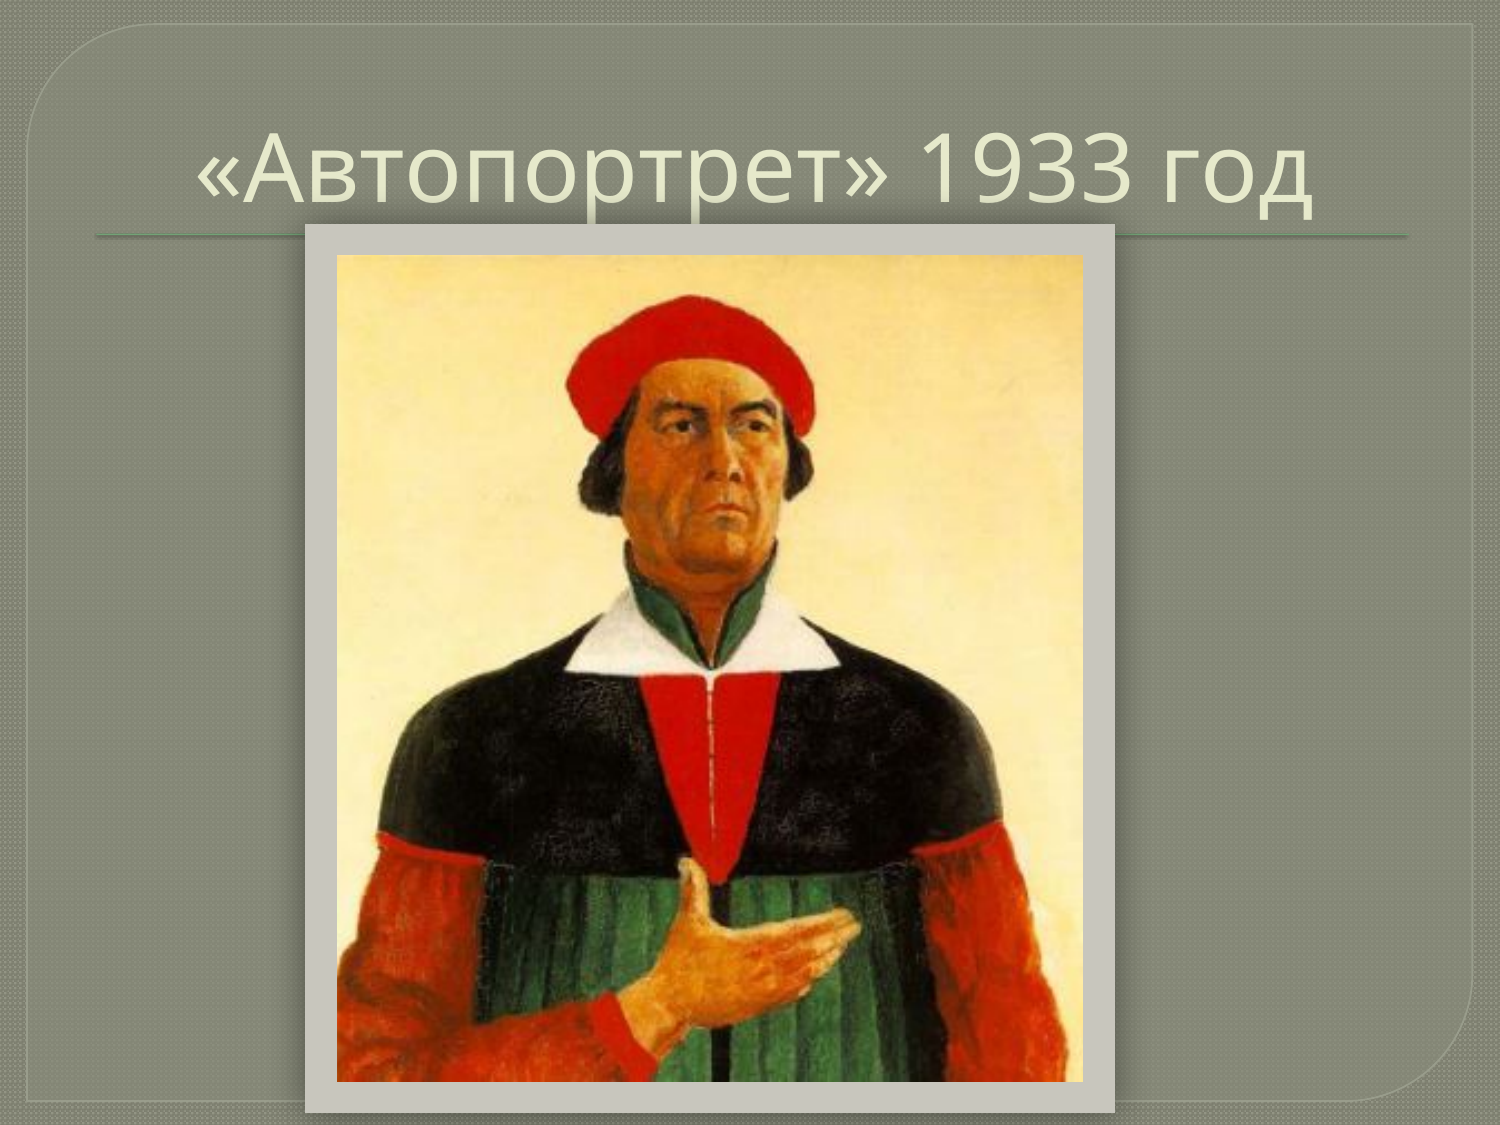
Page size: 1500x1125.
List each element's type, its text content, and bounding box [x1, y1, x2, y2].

title «Автопортрет» 1933 год [75, 41, 1425, 230]
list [336, 255, 1084, 1083]
